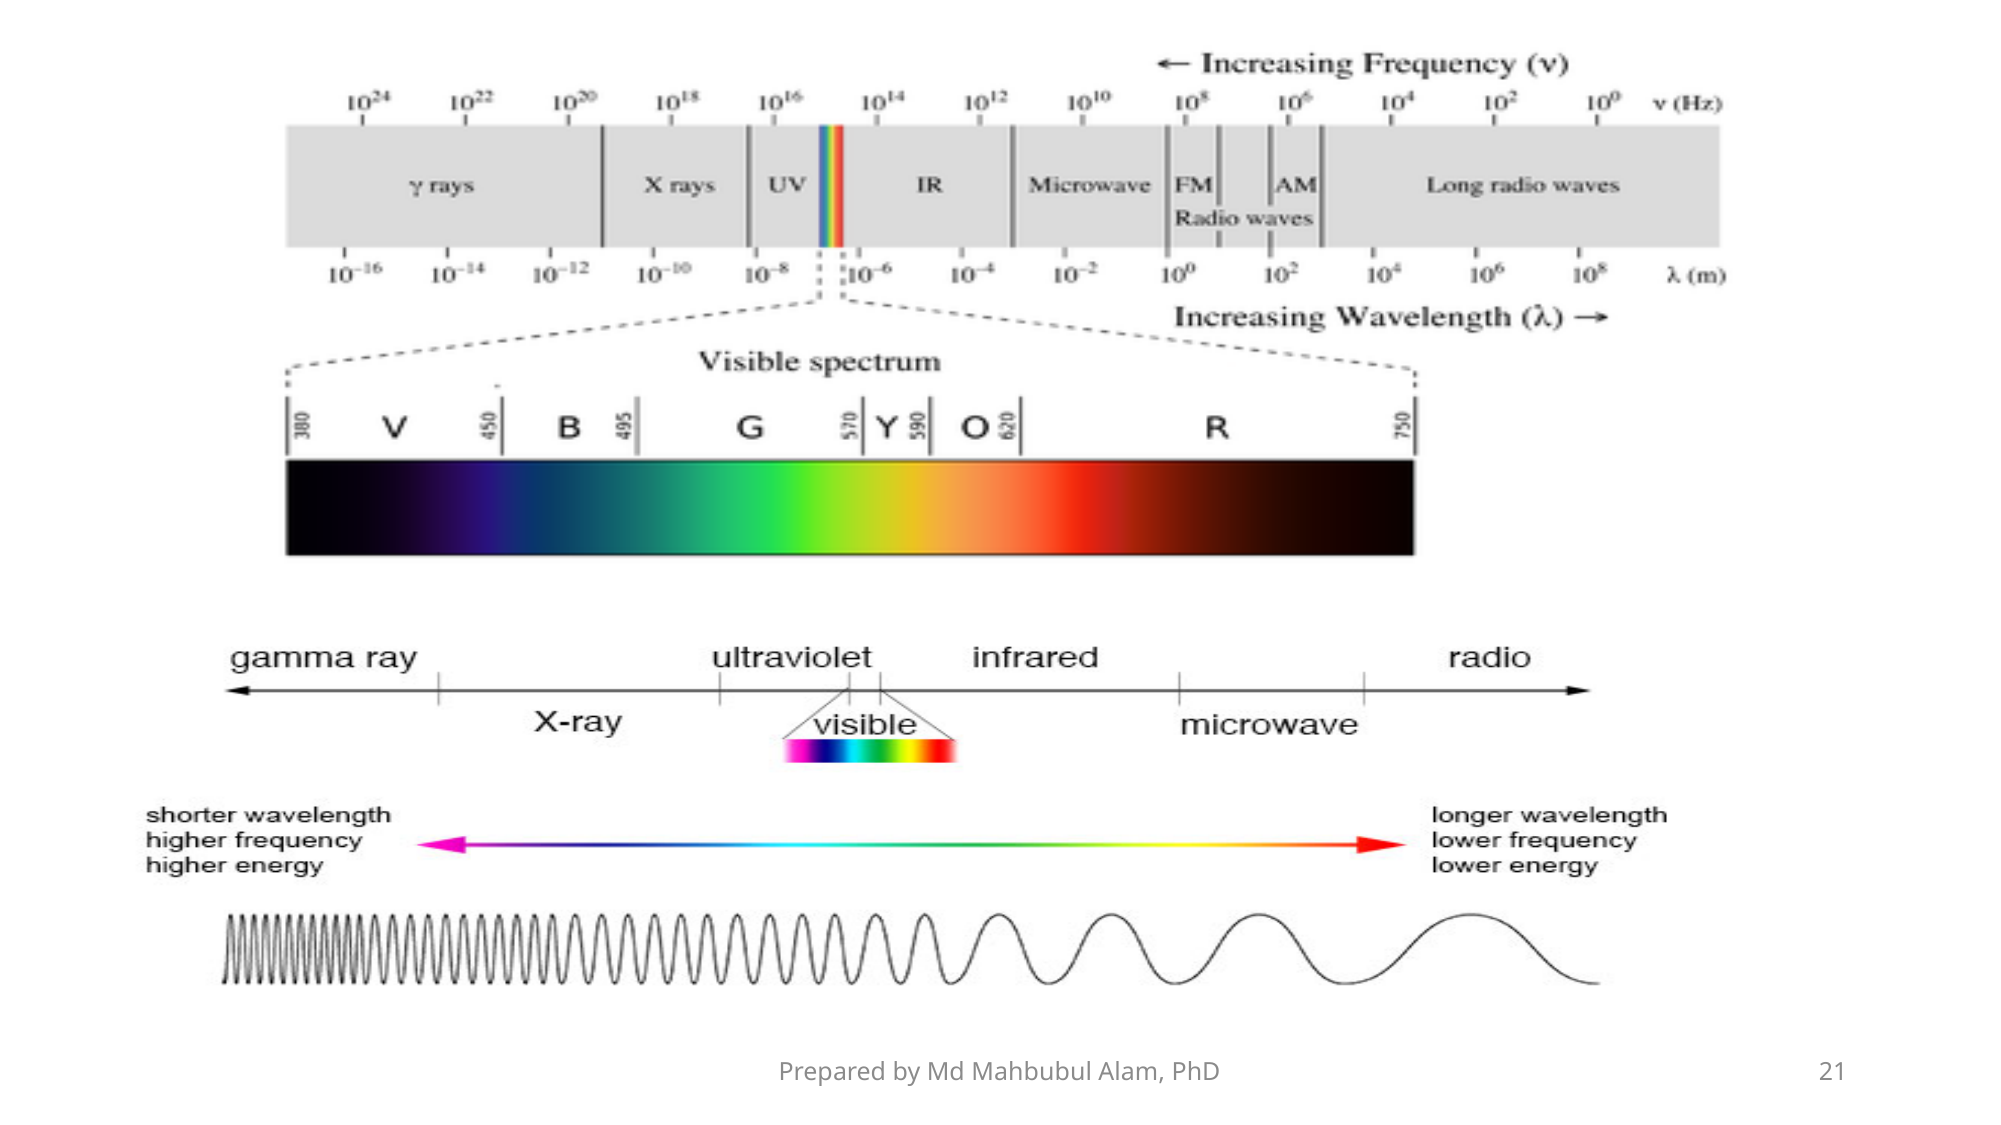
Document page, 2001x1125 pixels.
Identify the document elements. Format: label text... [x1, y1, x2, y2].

picture [84, 23, 1763, 1038]
footer Prepared by Md Mahbubul Alam, PhD [662, 1042, 1338, 1103]
slide_number 21 [1412, 1042, 1863, 1103]
